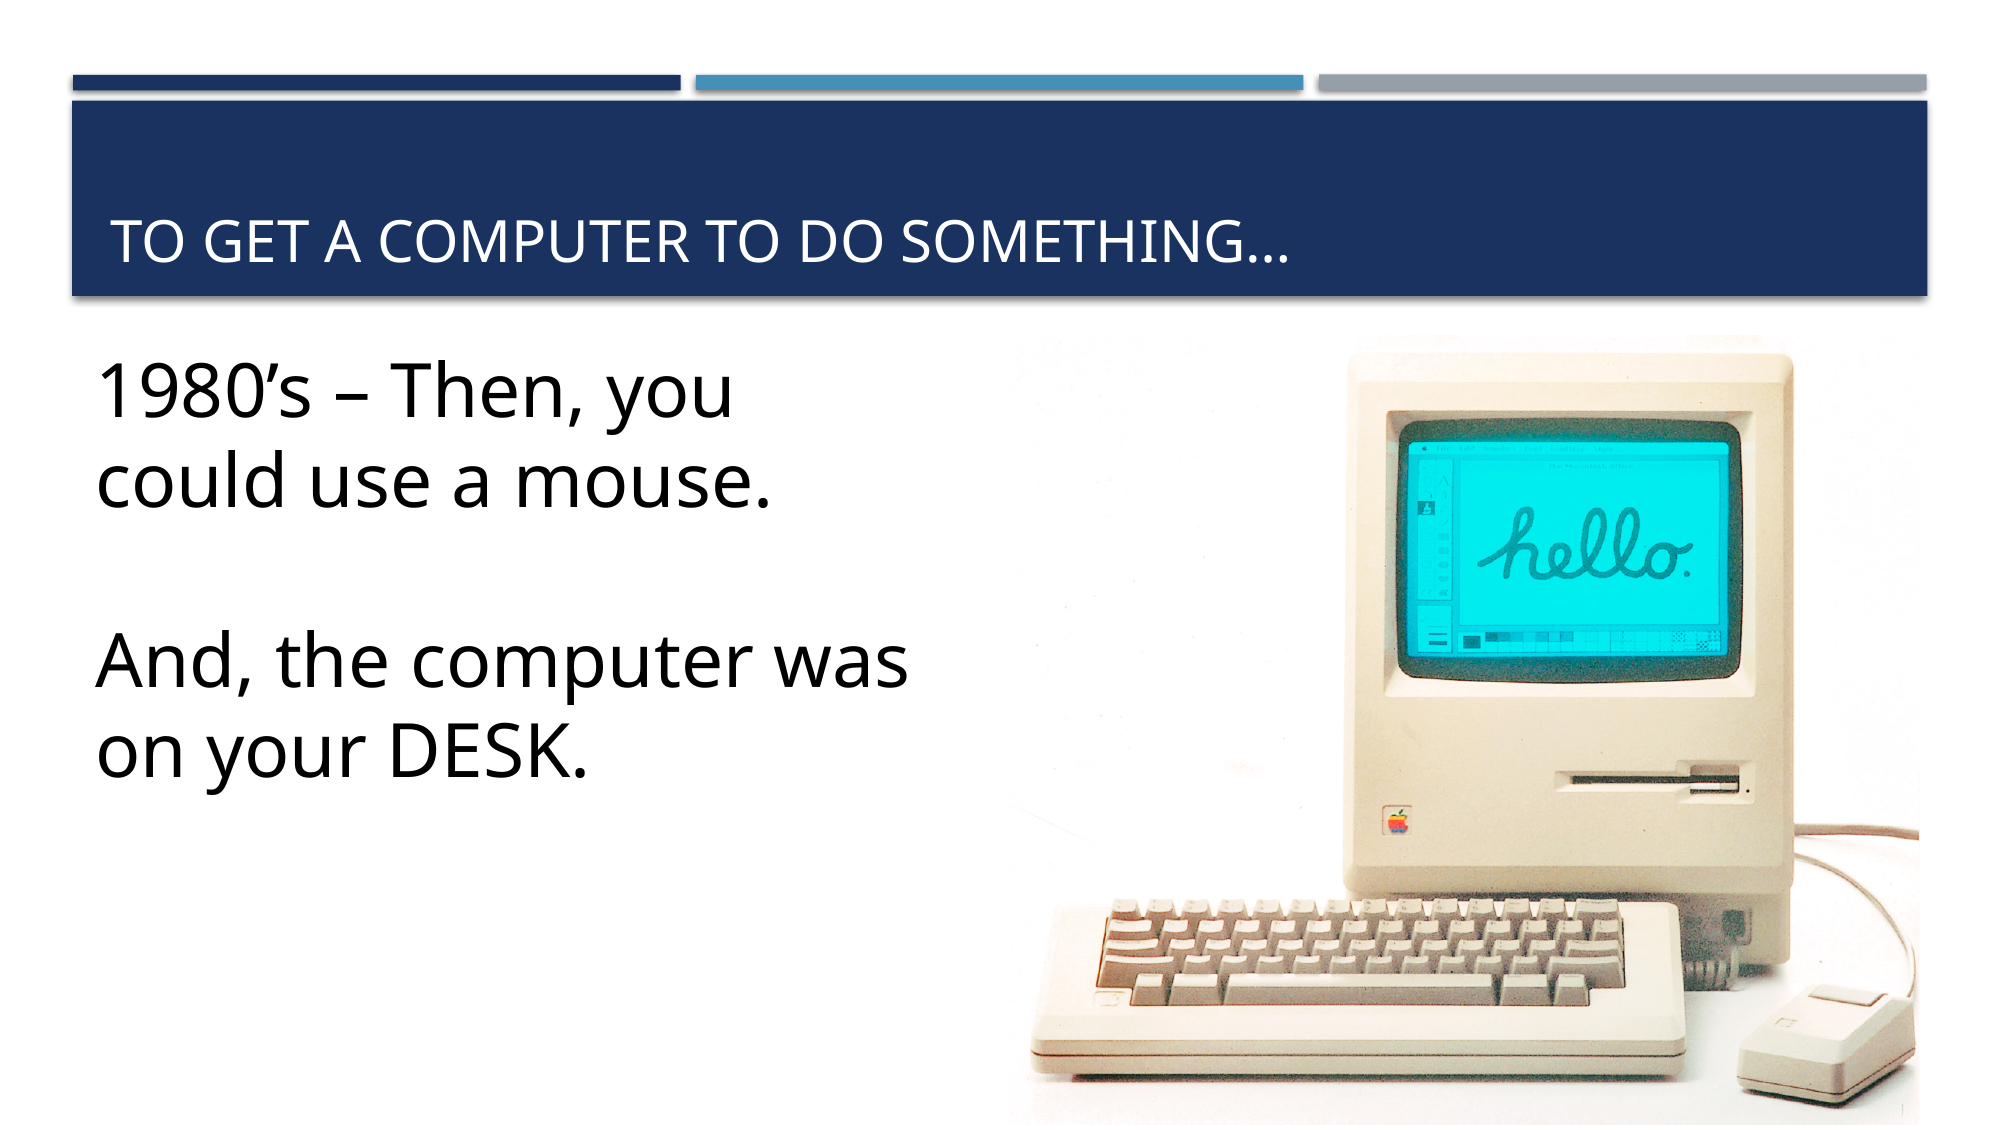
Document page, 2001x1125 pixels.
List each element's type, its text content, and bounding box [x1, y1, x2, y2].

text_box 1980’s – Then, you could use a mouse. And, the computer was on your DESK. [80, 335, 938, 801]
title To get a computer to do something… [95, 115, 1905, 282]
picture [1006, 335, 1920, 1125]
